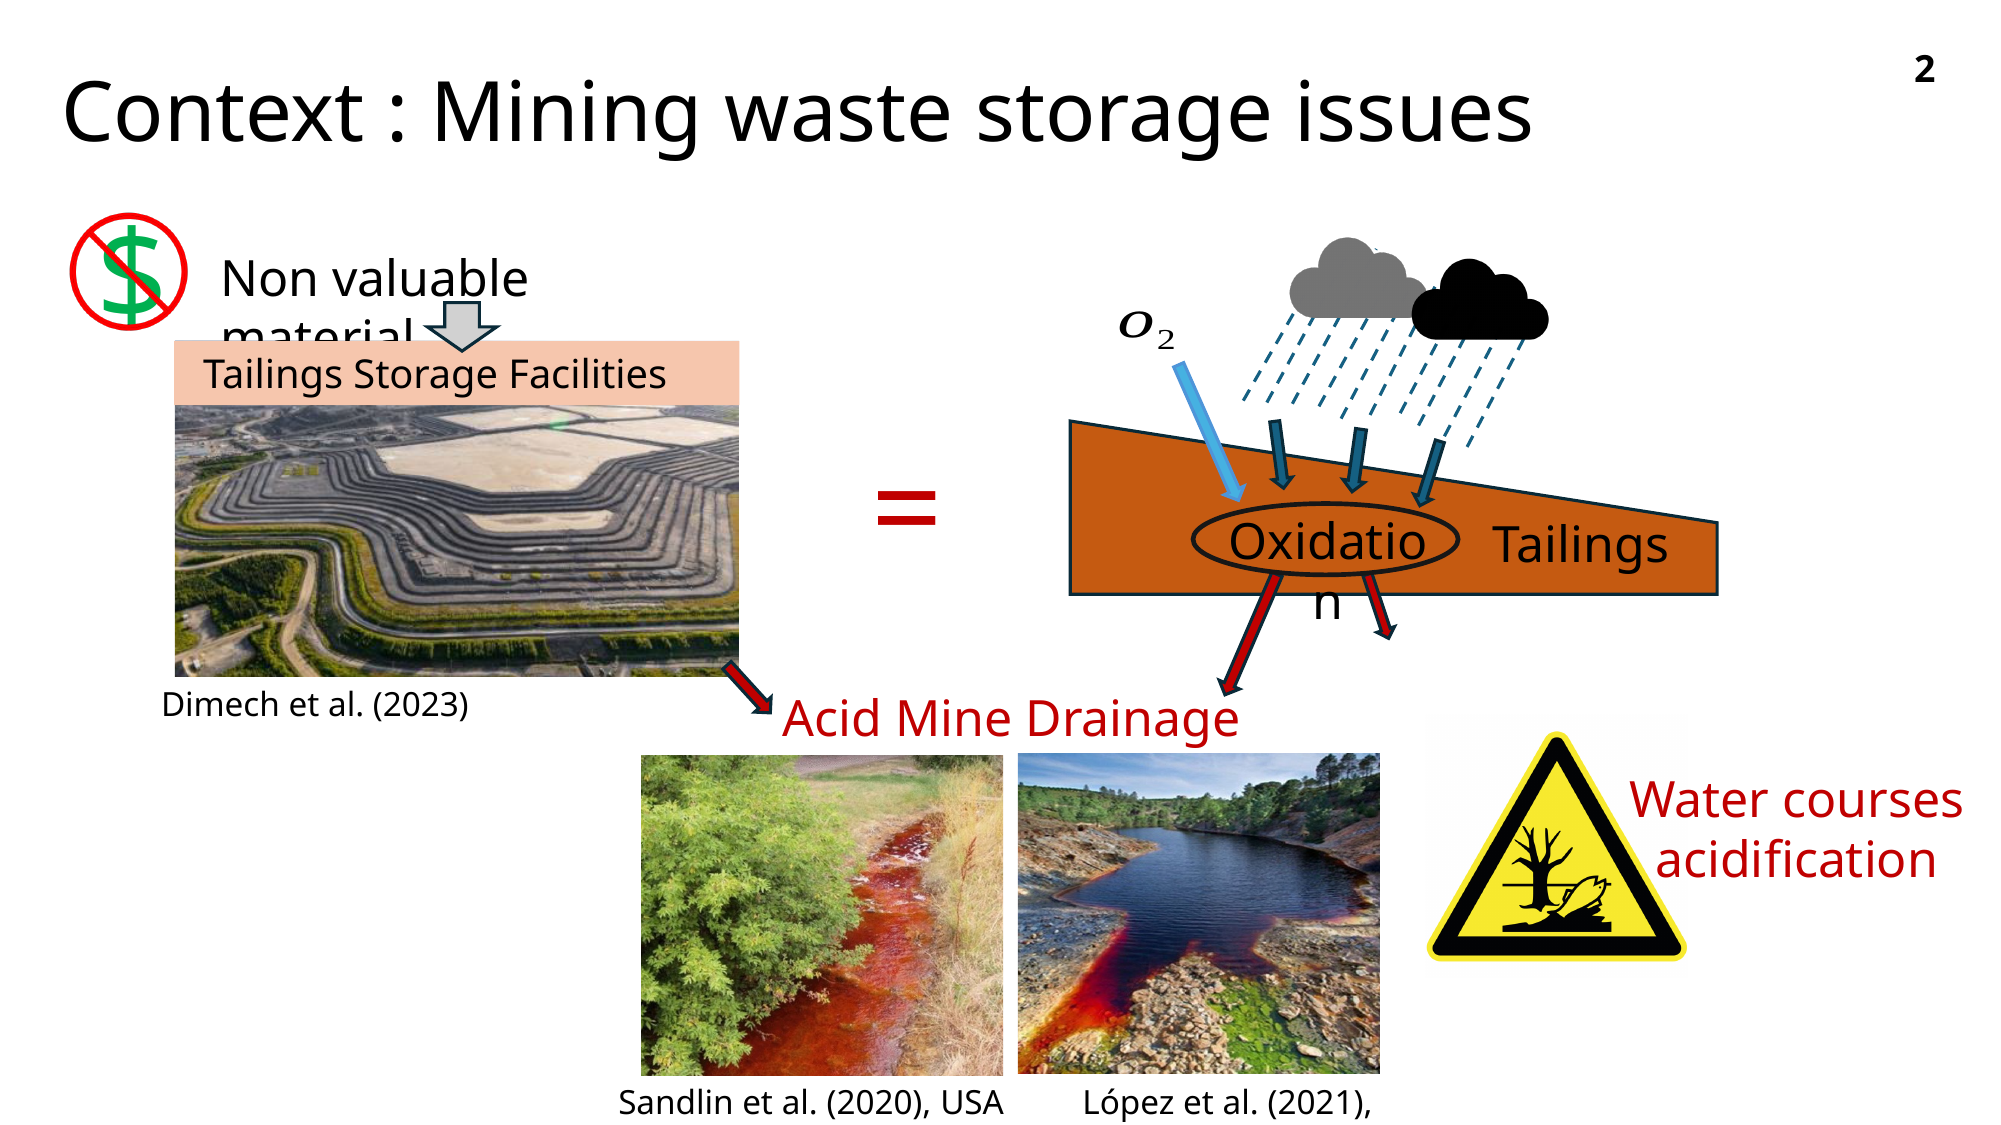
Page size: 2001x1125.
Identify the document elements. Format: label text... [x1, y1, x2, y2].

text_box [122, 339, 741, 733]
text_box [603, 753, 1416, 1125]
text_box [56, 187, 733, 349]
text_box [744, 196, 1718, 756]
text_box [1424, 714, 1992, 978]
text_box Context : Mining waste storage issues [46, 5, 1772, 224]
